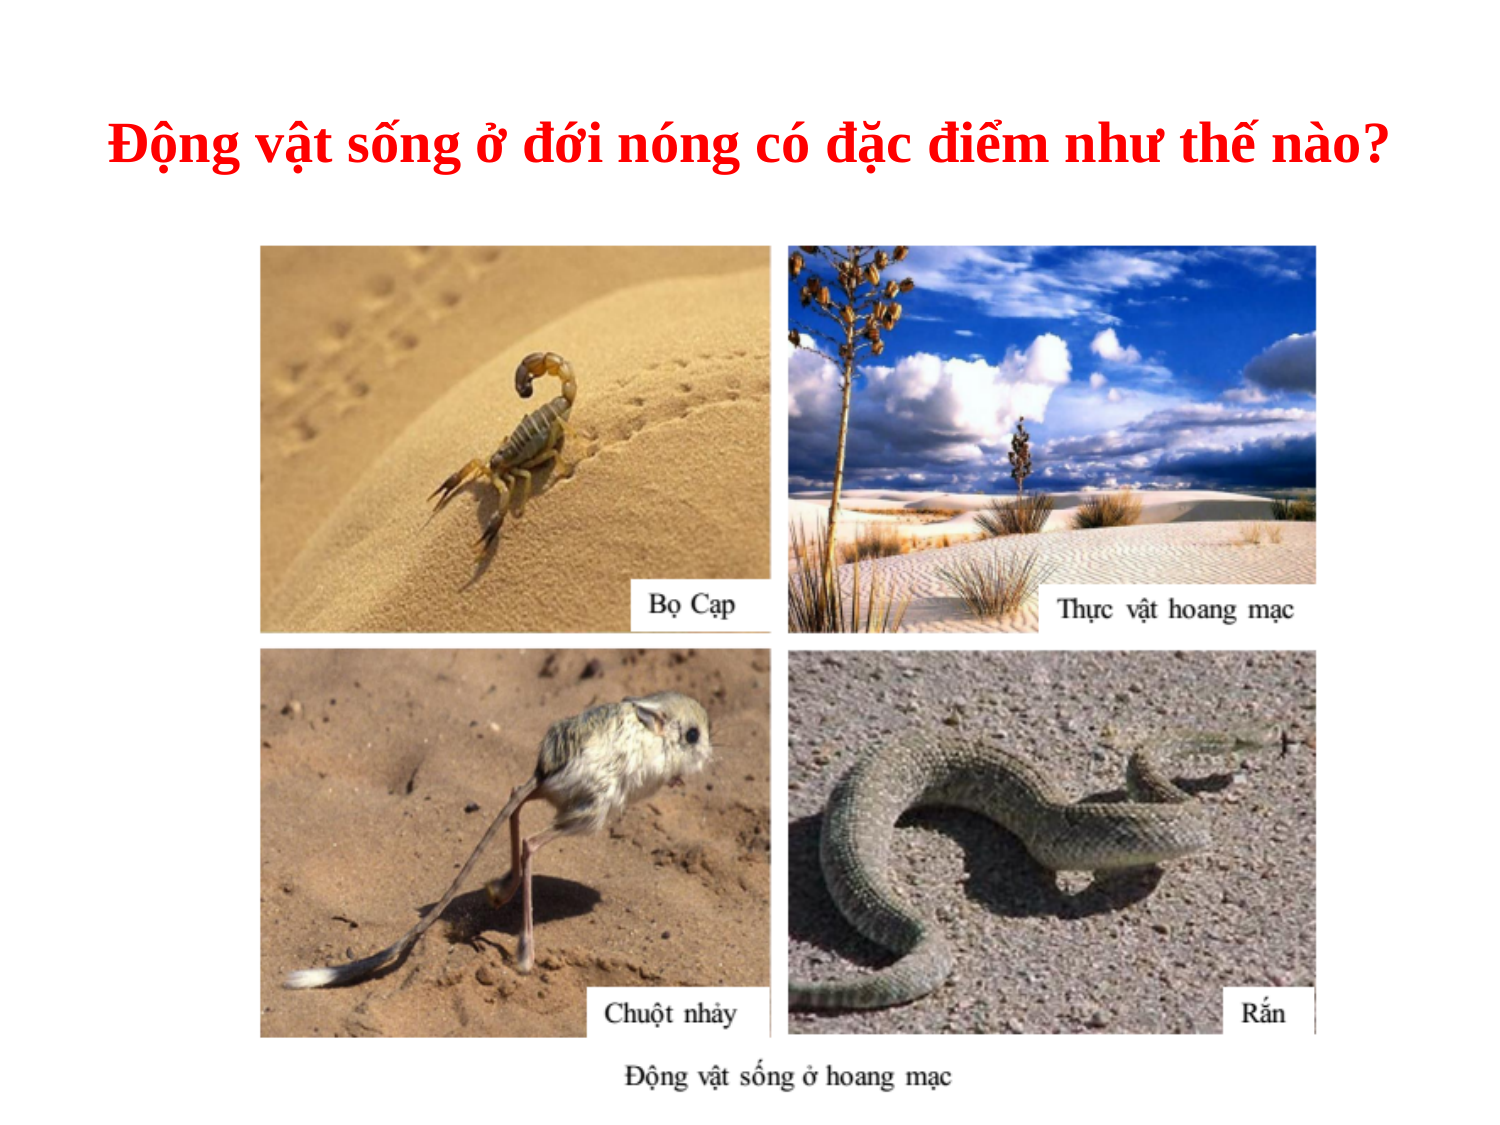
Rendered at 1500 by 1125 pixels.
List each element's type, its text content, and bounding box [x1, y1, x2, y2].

picture [241, 219, 1335, 1105]
title Động vật sống ở đới nóng có đặc điểm như thế nào? [75, 45, 1425, 233]
